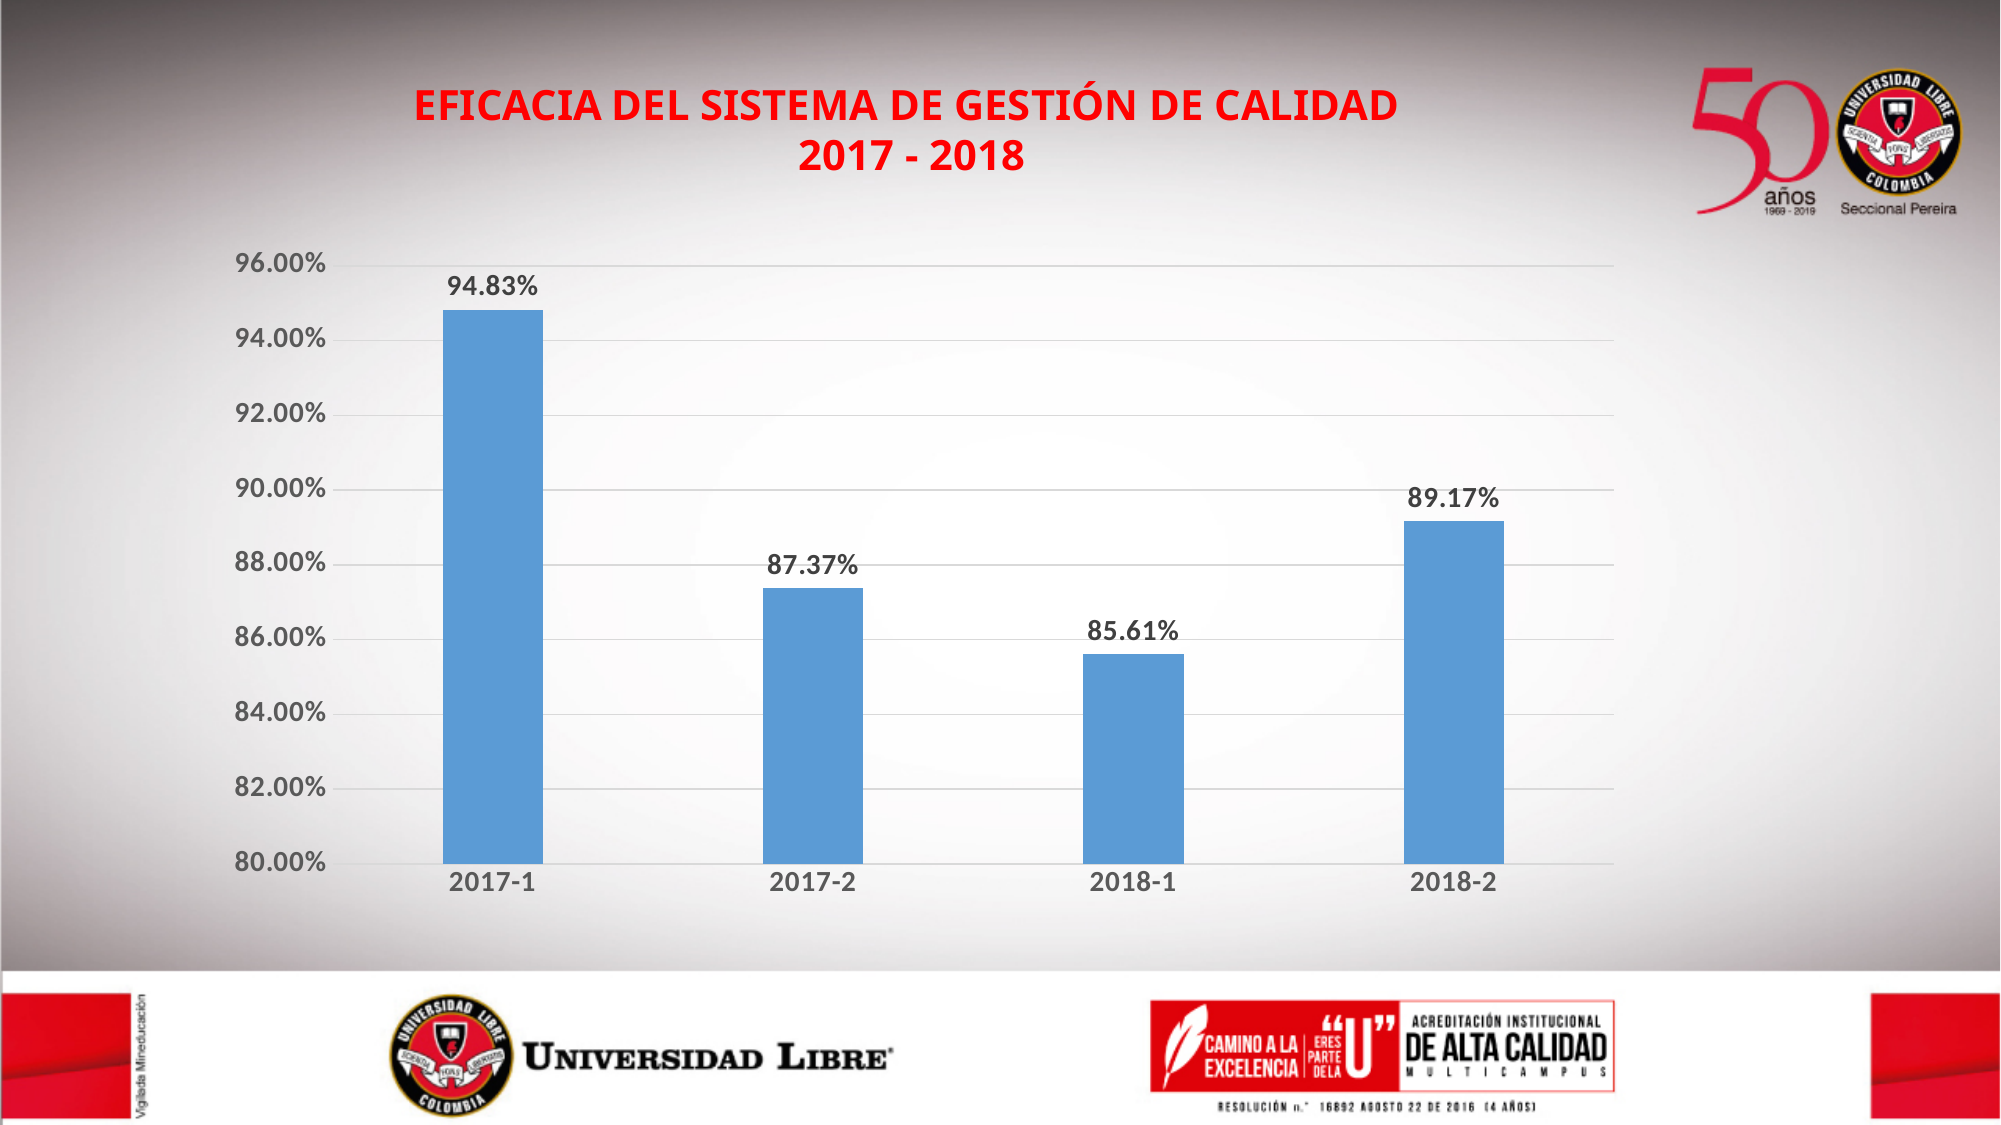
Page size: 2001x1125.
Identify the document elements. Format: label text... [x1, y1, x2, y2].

chart [205, 237, 1643, 914]
picture [0, 0, 2001, 1125]
text_box EFICACIA DEL SISTEMA DE GESTIÓN DE CALIDAD 2017 - 2018 [398, 71, 1426, 236]
